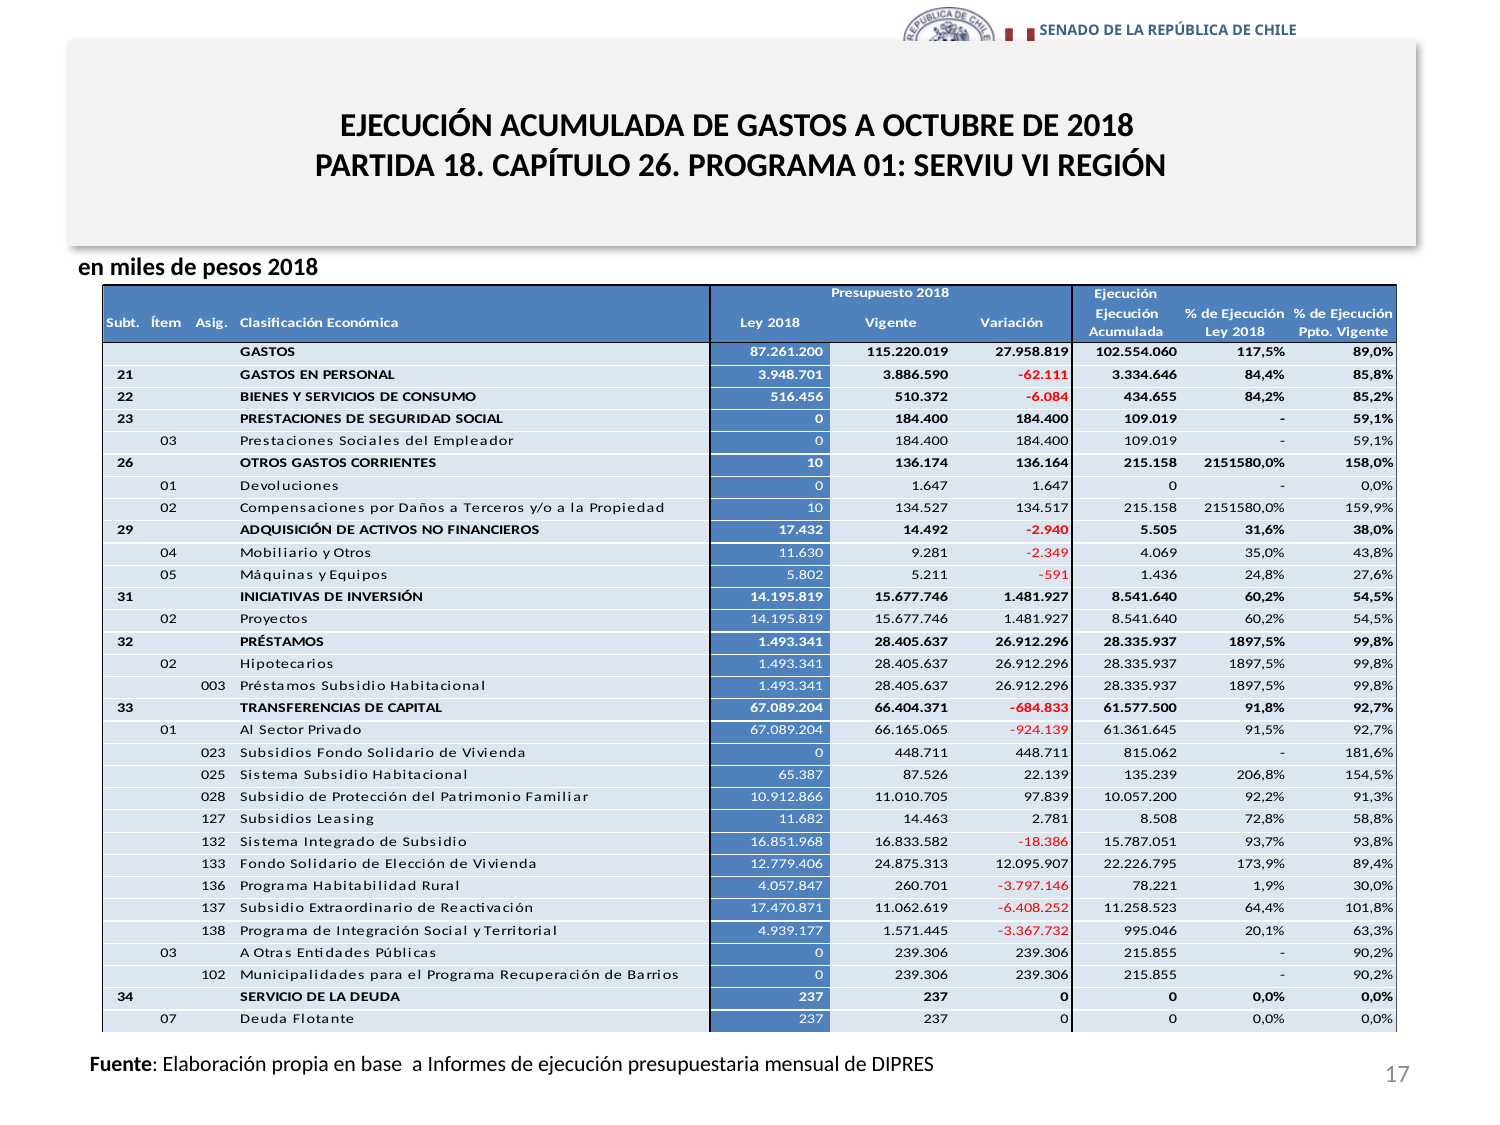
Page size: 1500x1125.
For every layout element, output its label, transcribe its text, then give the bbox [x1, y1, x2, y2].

text_box en miles de pesos 2018 [63, 242, 1414, 318]
picture [101, 284, 1399, 1034]
title EJECUCIÓN ACUMULADA DE GASTOS A OCTUBRE DE 2018 PARTIDA 18. CAPÍTULO 26. PROGRAMA 01: SERVIU VI REGIÓN [67, 41, 1415, 246]
slide_number 17 [1074, 1042, 1425, 1103]
picture [903, 7, 997, 41]
